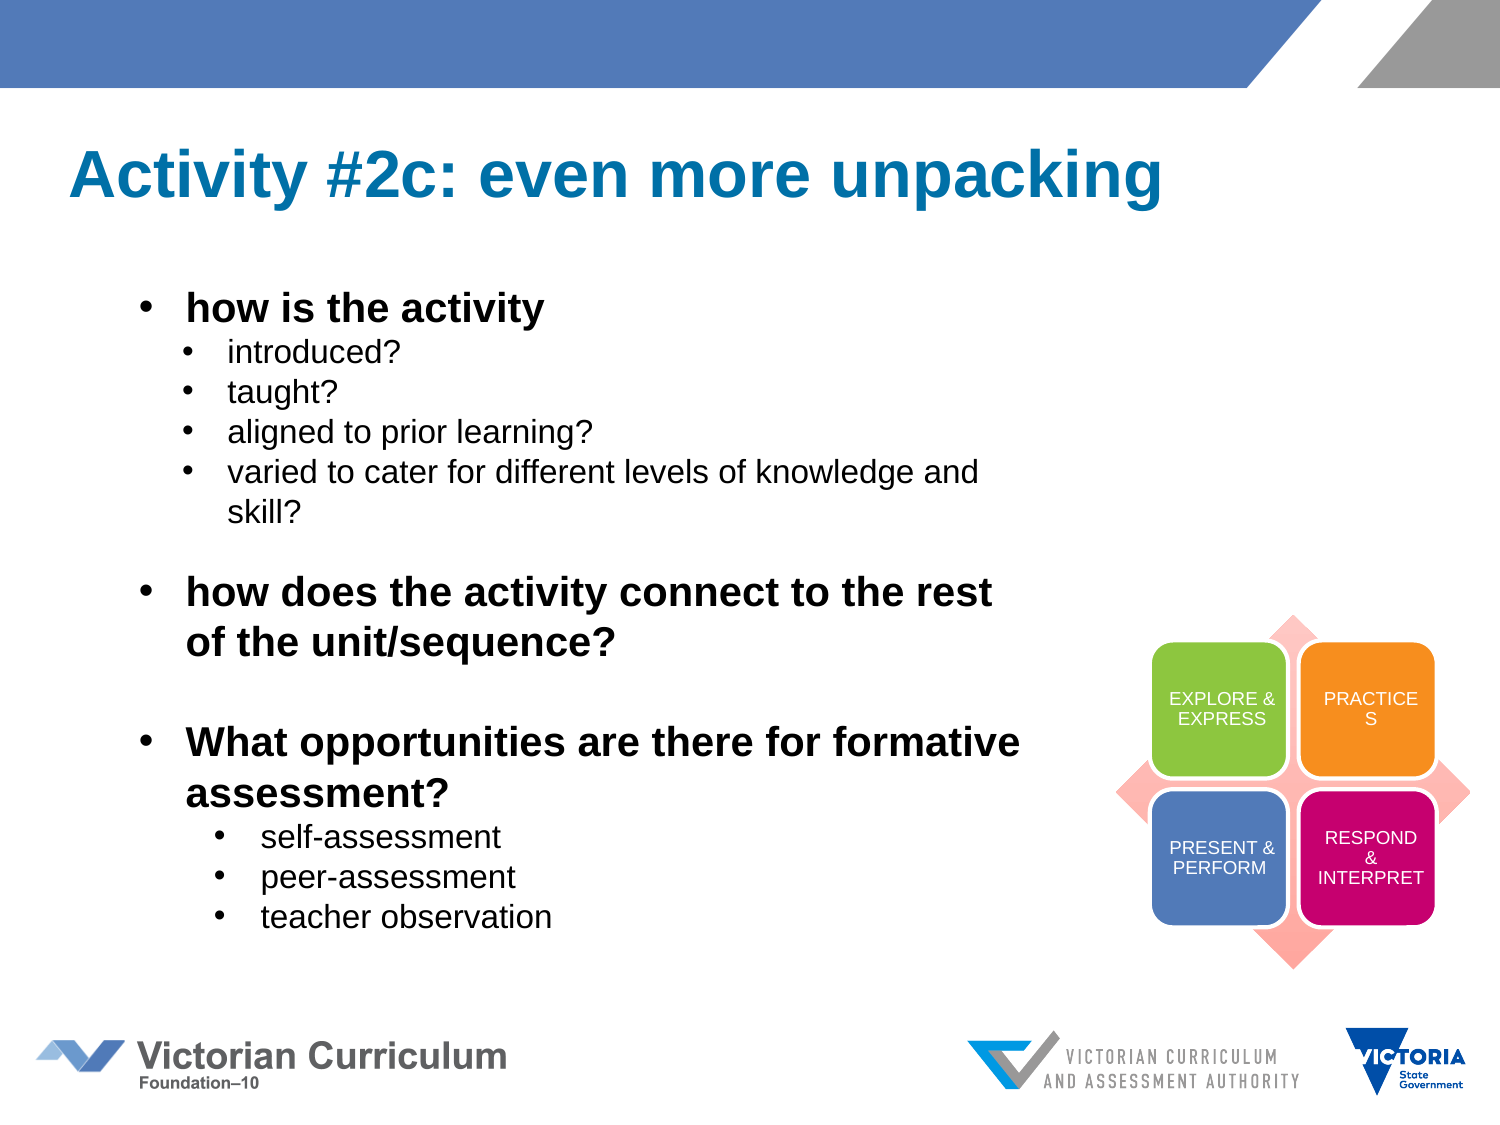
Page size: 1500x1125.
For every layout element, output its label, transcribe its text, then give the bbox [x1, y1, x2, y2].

picture [0, 0, 1500, 1125]
title Activity #2c: even more unpacking [53, 90, 1447, 251]
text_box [1115, 533, 1471, 1035]
text_box how is the activity introduced? taught? aligned to prior learning? varied to cater for different levels of knowledge and skill? how does the activity connect to the rest of the unit/sequence? What opportunities are there for formative assessment? self-assessment peer-assessment teacher observation [123, 273, 1058, 993]
